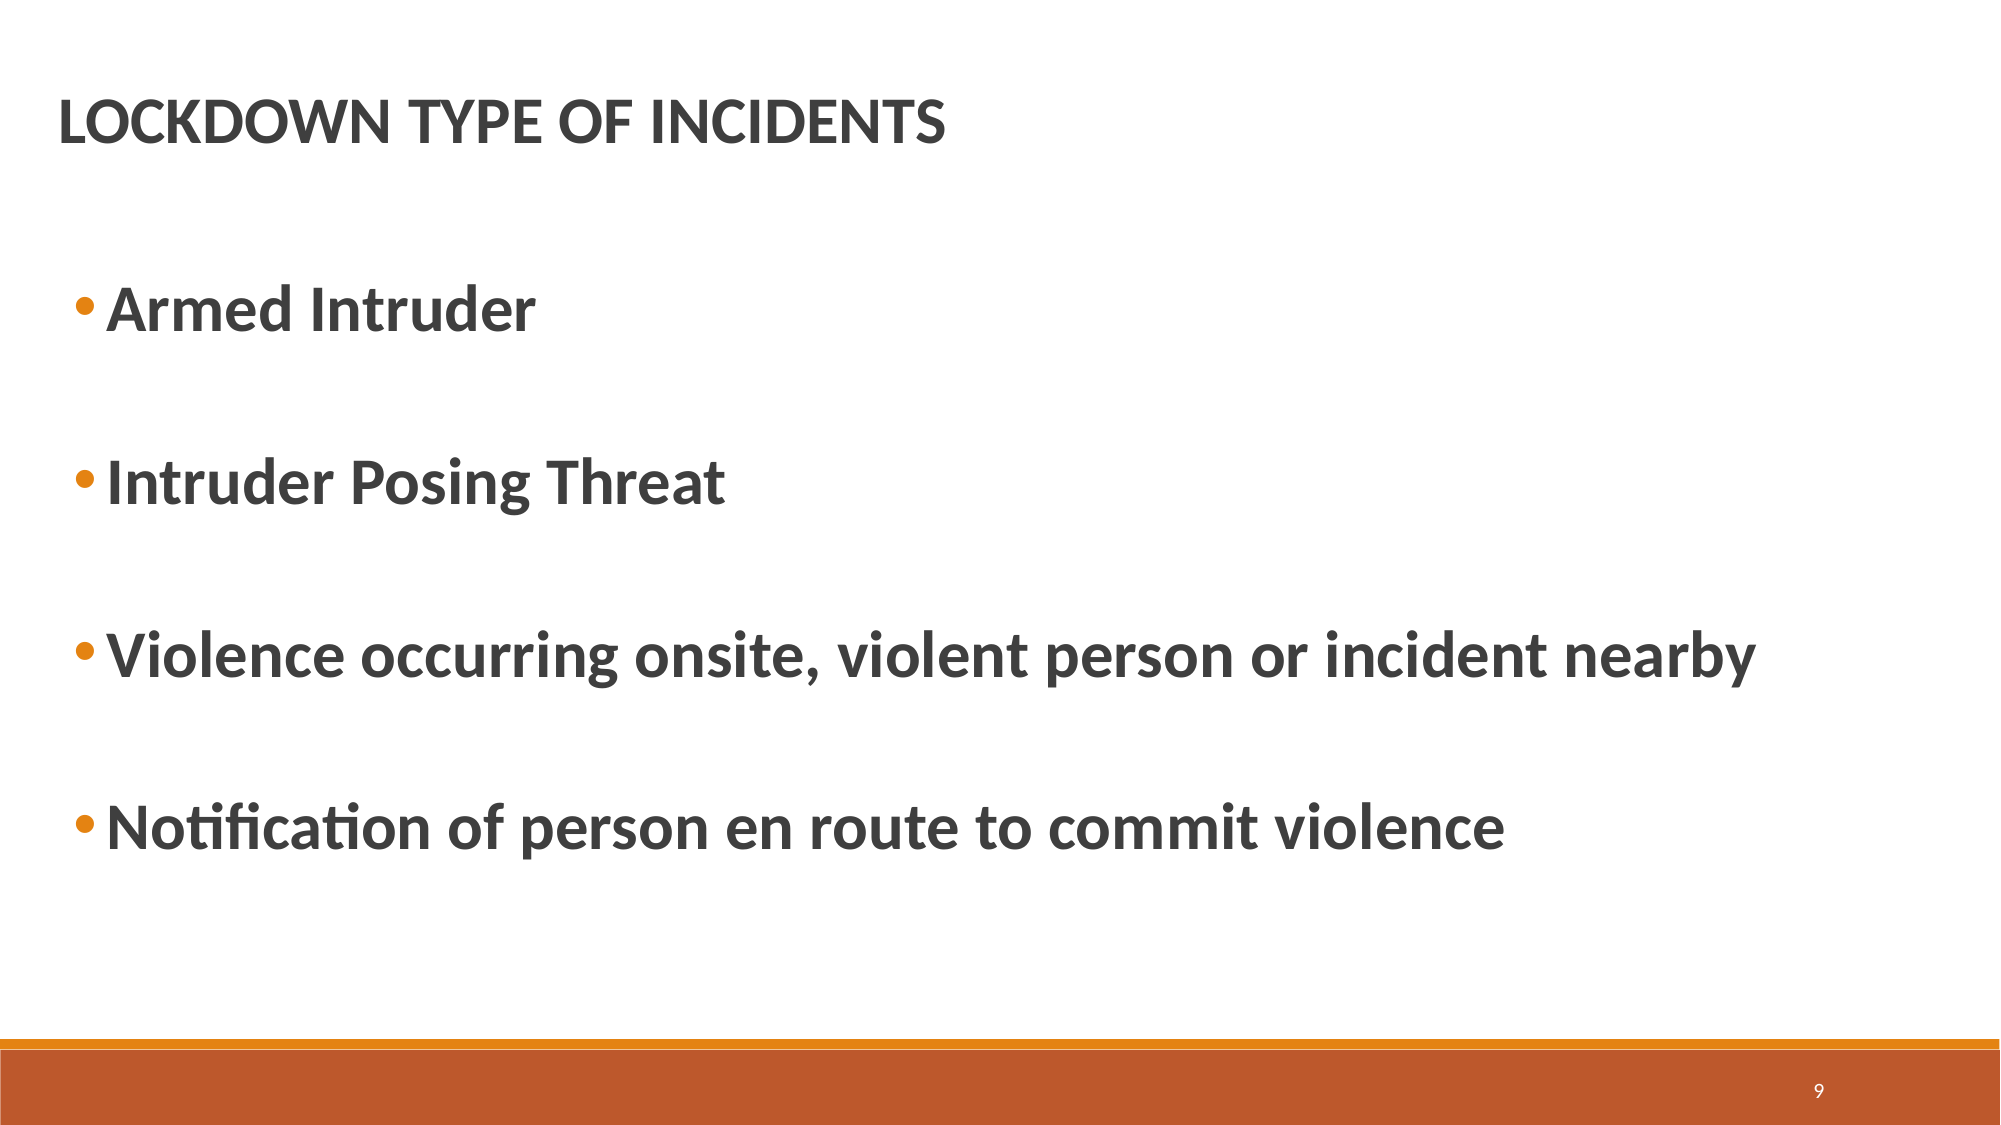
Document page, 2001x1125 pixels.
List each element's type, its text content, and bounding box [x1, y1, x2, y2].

list Armed Intruder Intruder Posing Threat Violence occurring onsite, violent person or incident nearby Notification of person en route to commit violence [43, 177, 1927, 1013]
slide_number ‹#› [1624, 1059, 1840, 1120]
title LOCKDOWN TYPE OF INCIDENTS [43, 69, 1829, 166]
